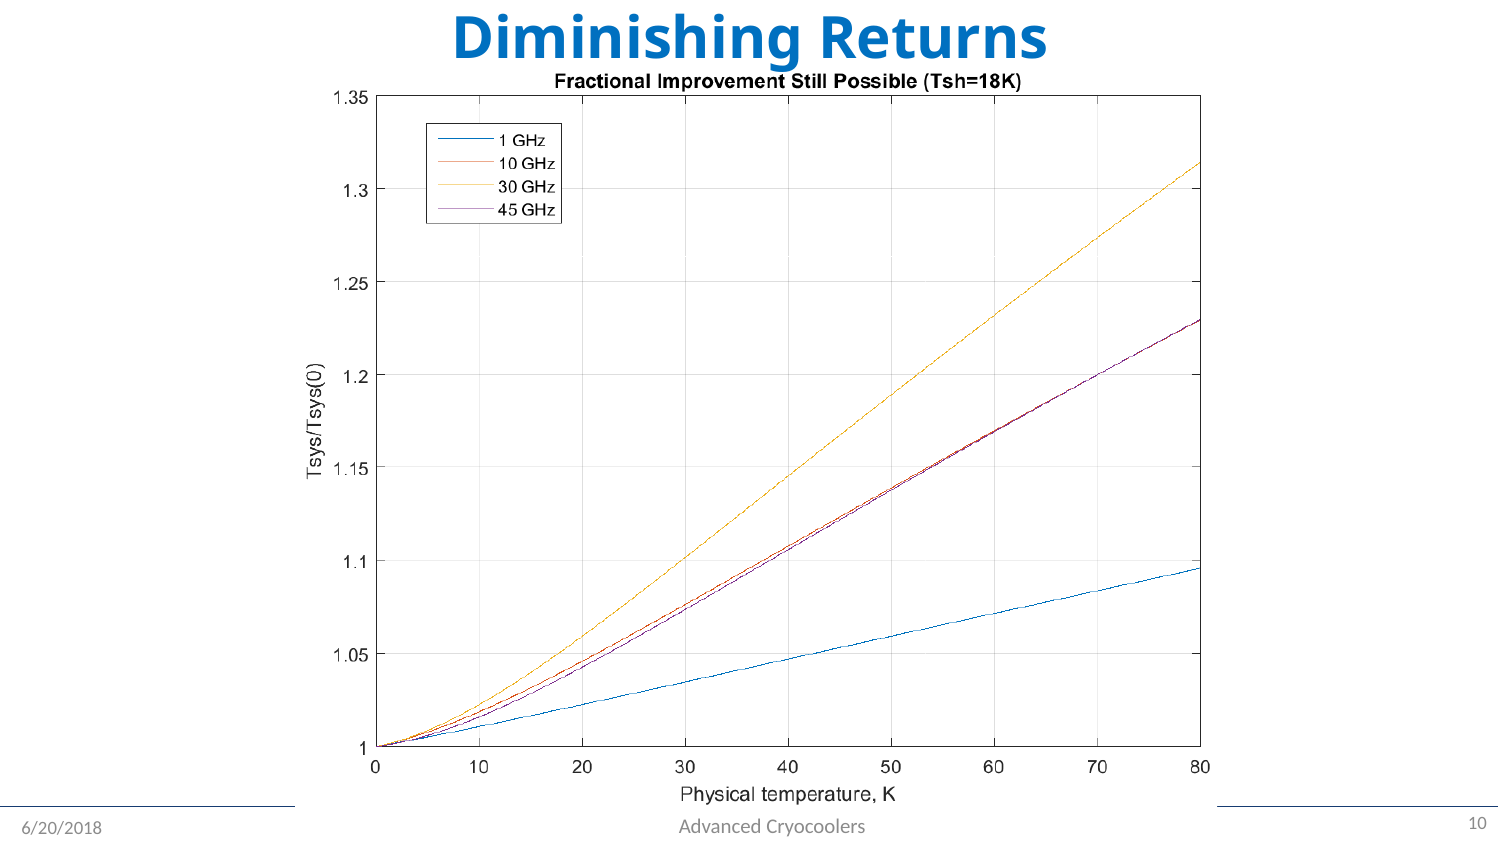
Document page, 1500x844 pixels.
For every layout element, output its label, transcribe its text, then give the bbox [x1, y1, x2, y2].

slide_number 10 [1454, 807, 1500, 844]
footer Advanced Cryocoolers [504, 808, 1040, 842]
title Diminishing Returns [0, 0, 1500, 79]
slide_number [0, 809, 124, 844]
picture [295, 65, 1218, 808]
